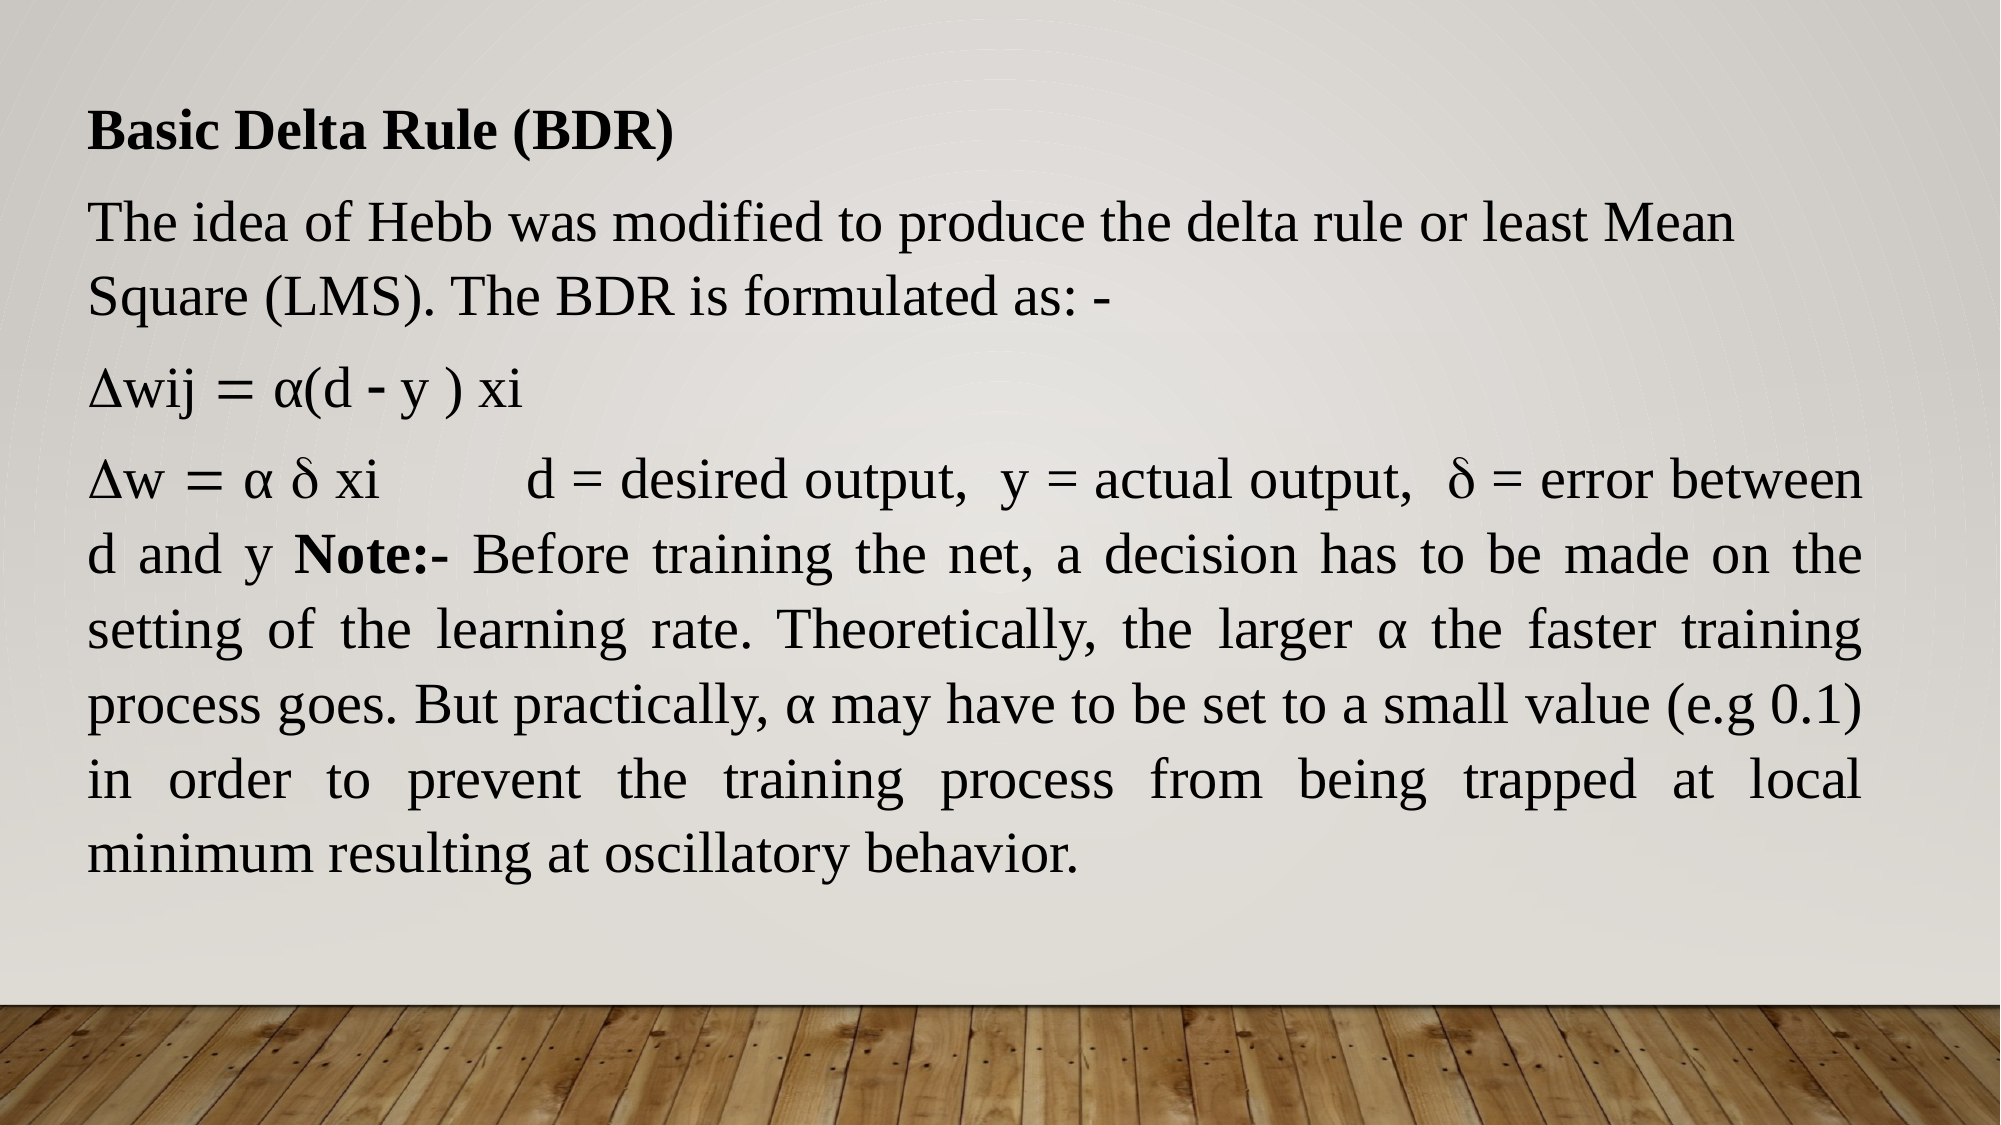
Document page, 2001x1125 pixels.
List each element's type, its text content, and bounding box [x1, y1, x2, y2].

text_box Basic Delta Rule (BDR) The idea of Hebb was modified to produce the delta rule or least Mean Square (LMS). The BDR is formulated as: - wij  α(d  y ) xi w  α  xi d = desired output, y = actual output,  = error between d and y Note:- Before training the net, a decision has to be made on the setting of the learning rate. Theoretically, the larger α the faster training process goes. But practically, α may have to be set to a small value (e.g 0.1) in order to prevent the training process from being trapped at local minimum resulting at oscillatory behavior. [72, 79, 1880, 892]
picture [0, 1005, 2000, 1125]
